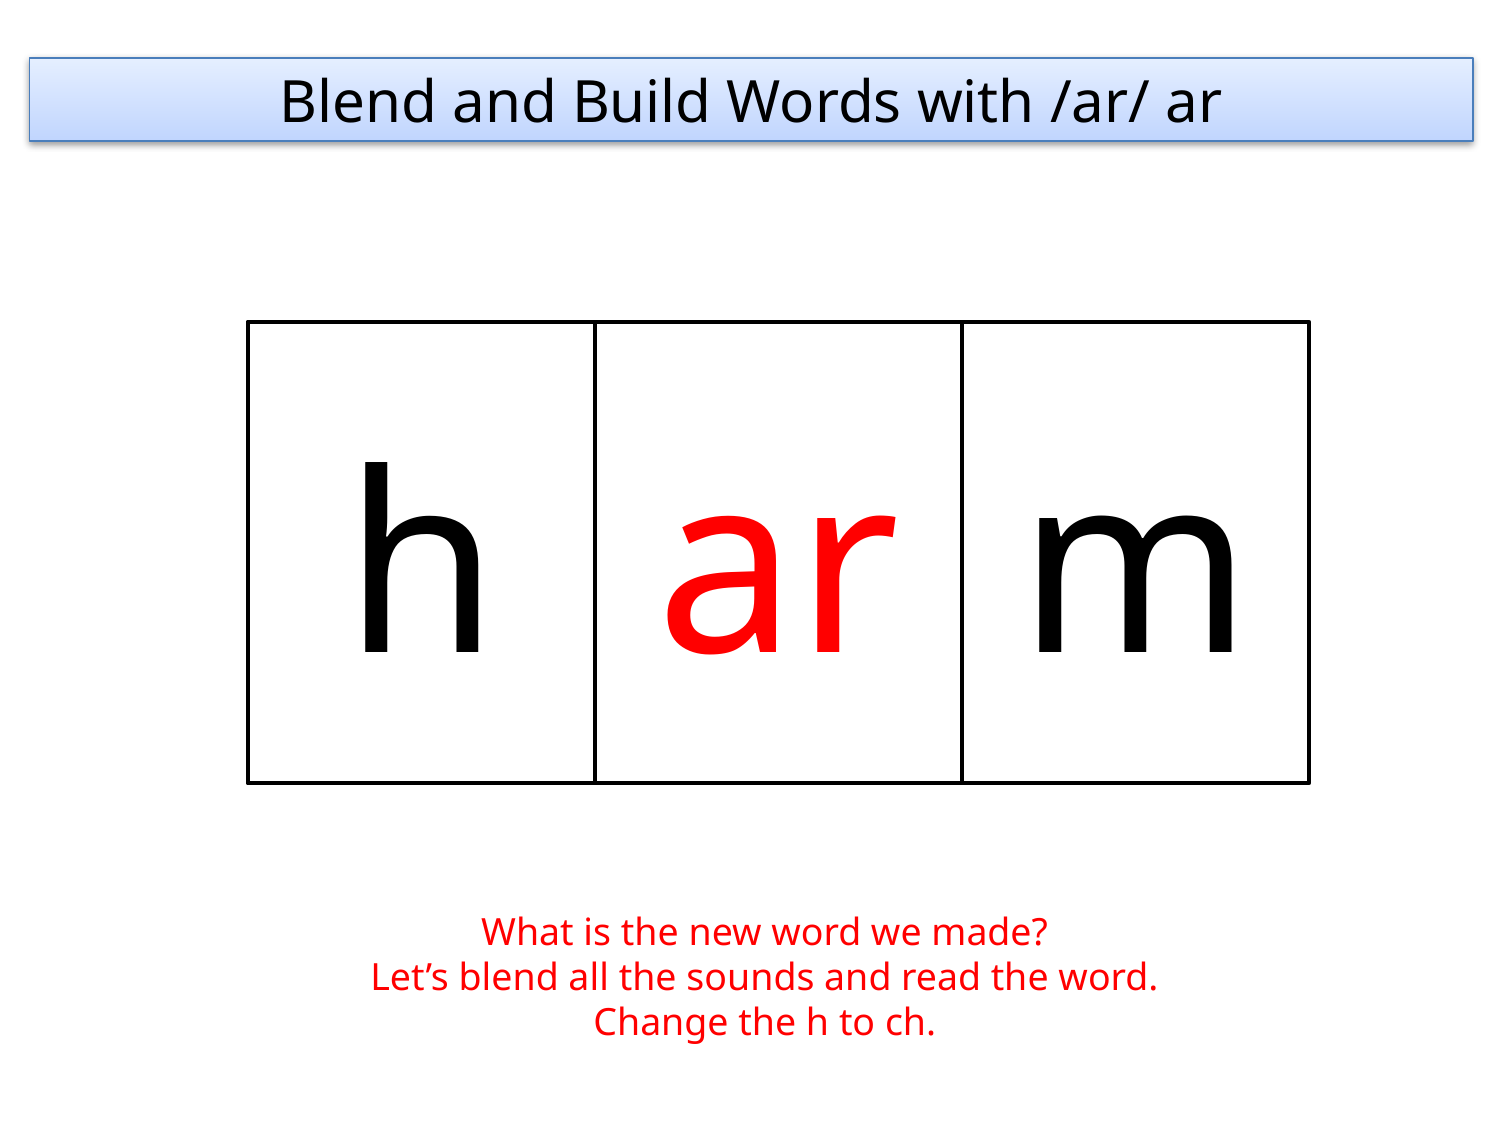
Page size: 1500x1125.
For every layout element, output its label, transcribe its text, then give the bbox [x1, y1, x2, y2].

text_box Blend and Build Words with /ar/ ar [29, 57, 1474, 142]
text_box m [960, 320, 1311, 785]
text_box h [246, 320, 597, 785]
text_box What is the new word we made? Let’s blend all the sounds and read the word. Change the h to ch. [241, 900, 1288, 1051]
text_box ar [597, 320, 960, 785]
